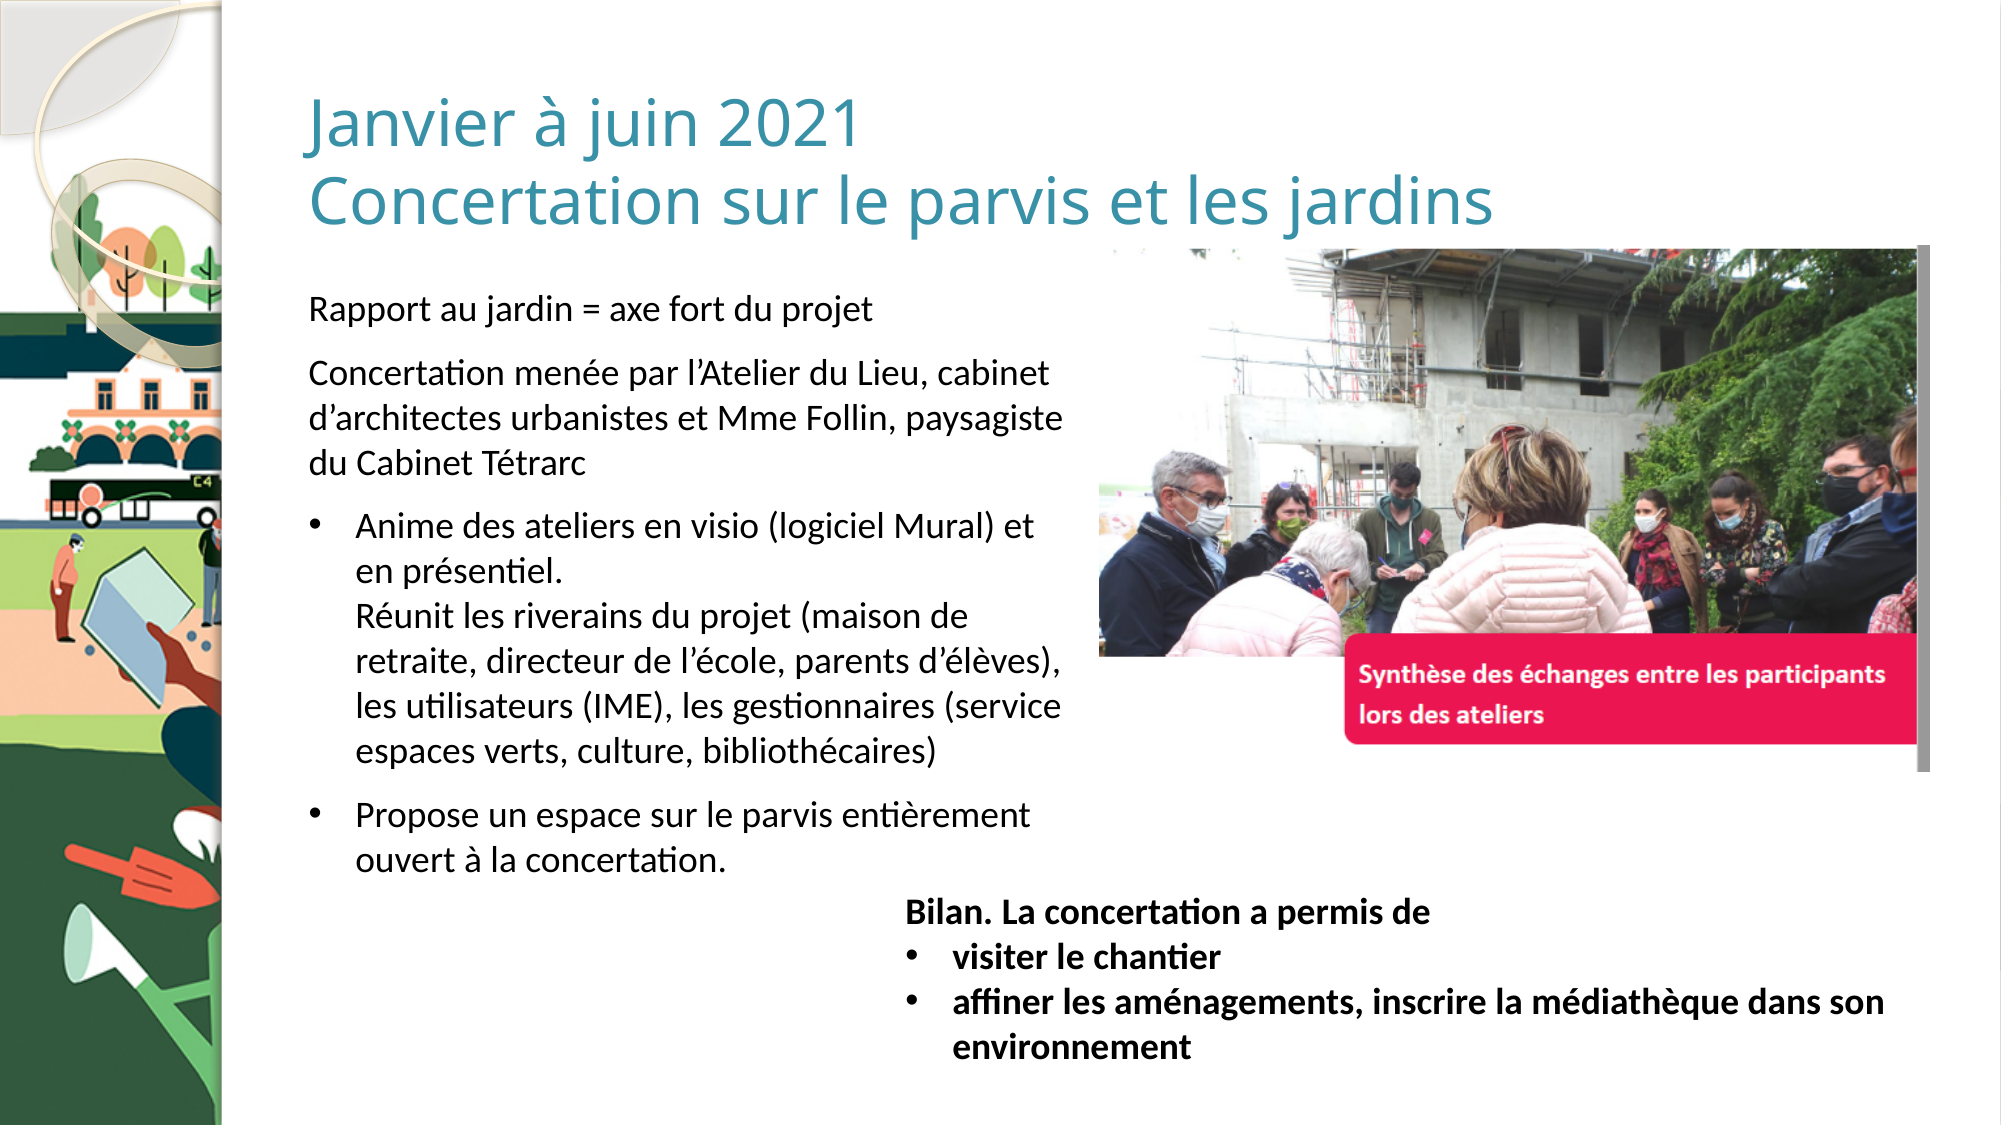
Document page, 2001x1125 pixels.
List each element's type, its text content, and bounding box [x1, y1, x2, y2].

picture [74, 238, 216, 346]
picture [181, 0, 220, 4]
text_box Rapport au jardin = axe fort du projet Concertation menée par l’Atelier du Lieu, cabinet d’architectes urbanistes et Mme Follin, paysagiste du Cabinet Tétrarc Anime des ateliers en visio (logiciel Mural) et en présentiel. Réunit les riverains du projet (maison de retraite, directeur de l’école, parents d’élèves), les utilisateurs (IME), les gestionnaires (service espaces verts, culture, bibliothécaires) Propose un espace sur le parvis entièrement ouvert à la concertation. [293, 276, 1080, 933]
text_box Bilan. La concertation a permis de visiter le chantier affiner les aménagements, inscrire la médiathèque dans son environnement [890, 879, 1986, 1075]
picture [1099, 245, 1930, 772]
picture [75, 181, 216, 280]
text_box Janvier à juin 2021 Concertation sur le parvis et les jardins [293, 73, 1906, 246]
picture [0, 134, 221, 1125]
picture [41, 13, 216, 200]
